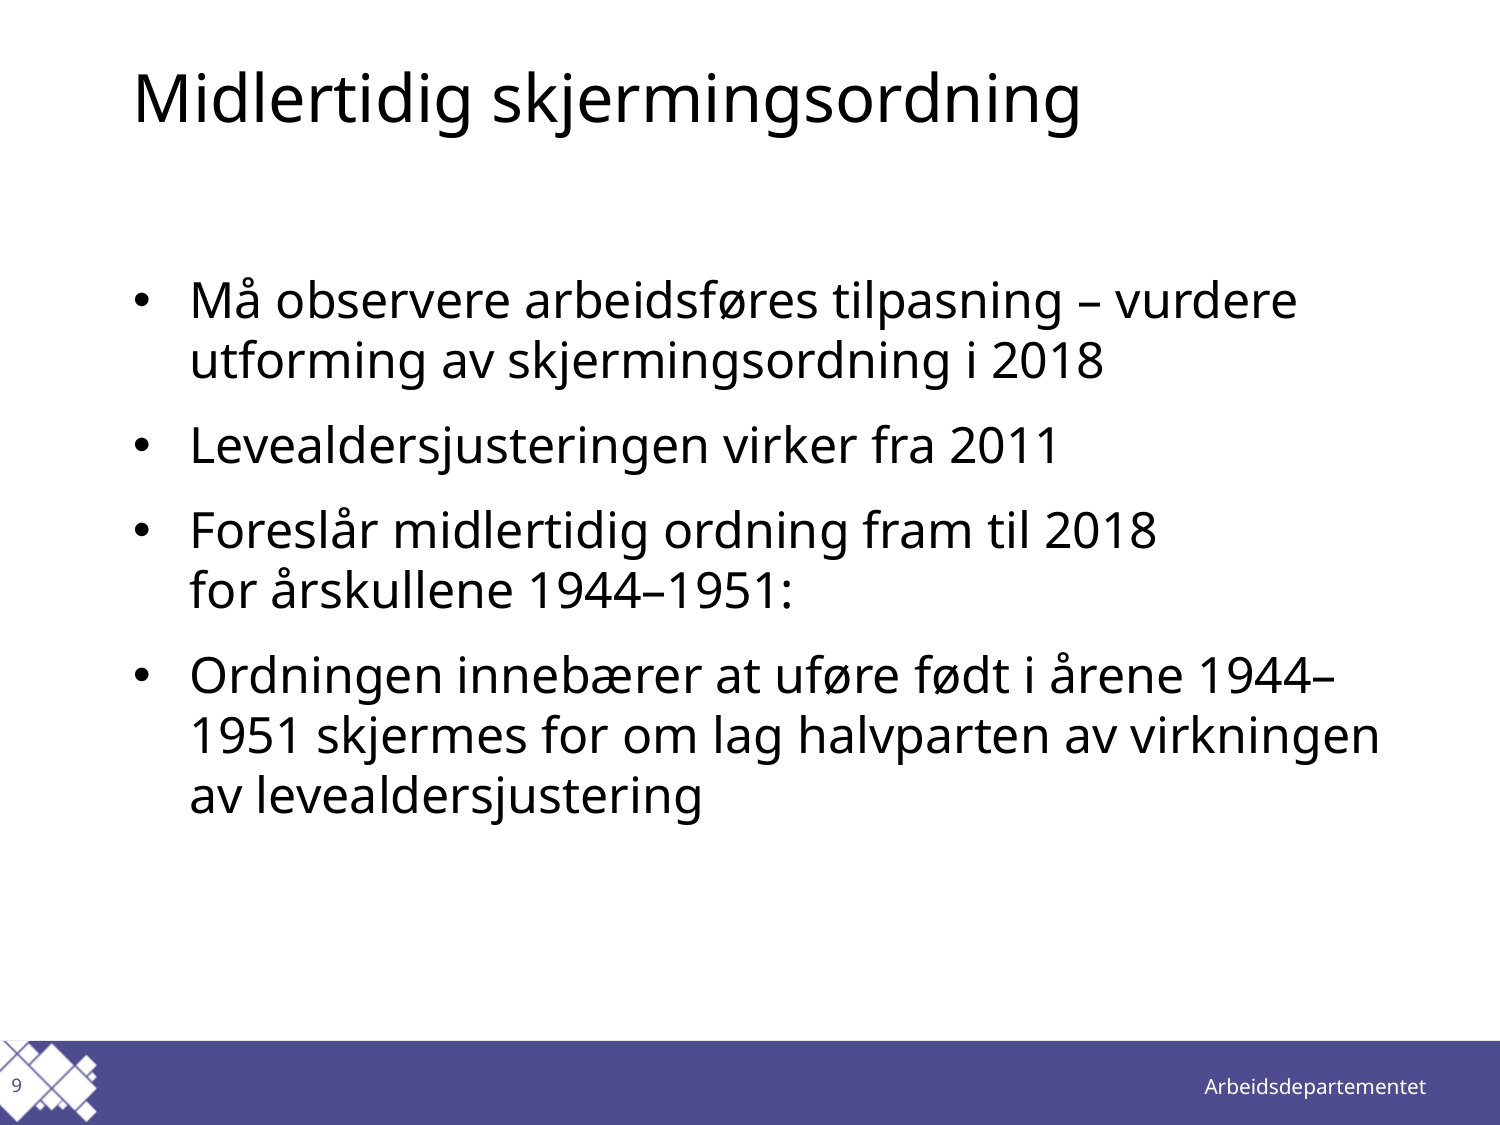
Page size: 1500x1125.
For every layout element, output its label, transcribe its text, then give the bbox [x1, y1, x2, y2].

slide_number 9 [0, 1057, 34, 1116]
list Må observere arbeidsføres tilpasning – vurdere utforming av skjermingsordning i 2018 Levealdersjusteringen virker fra 2011 Foreslår midlertidig ordning fram til 2018 for årskullene 1944–1951: Ordningen innebærer at uføre født i årene 1944–1951 skjermes for om lag halvparten av virkningen av levealdersjustering [117, 260, 1412, 1004]
title Midlertidig skjermingsordning [117, 48, 1371, 237]
picture [0, 1041, 97, 1125]
